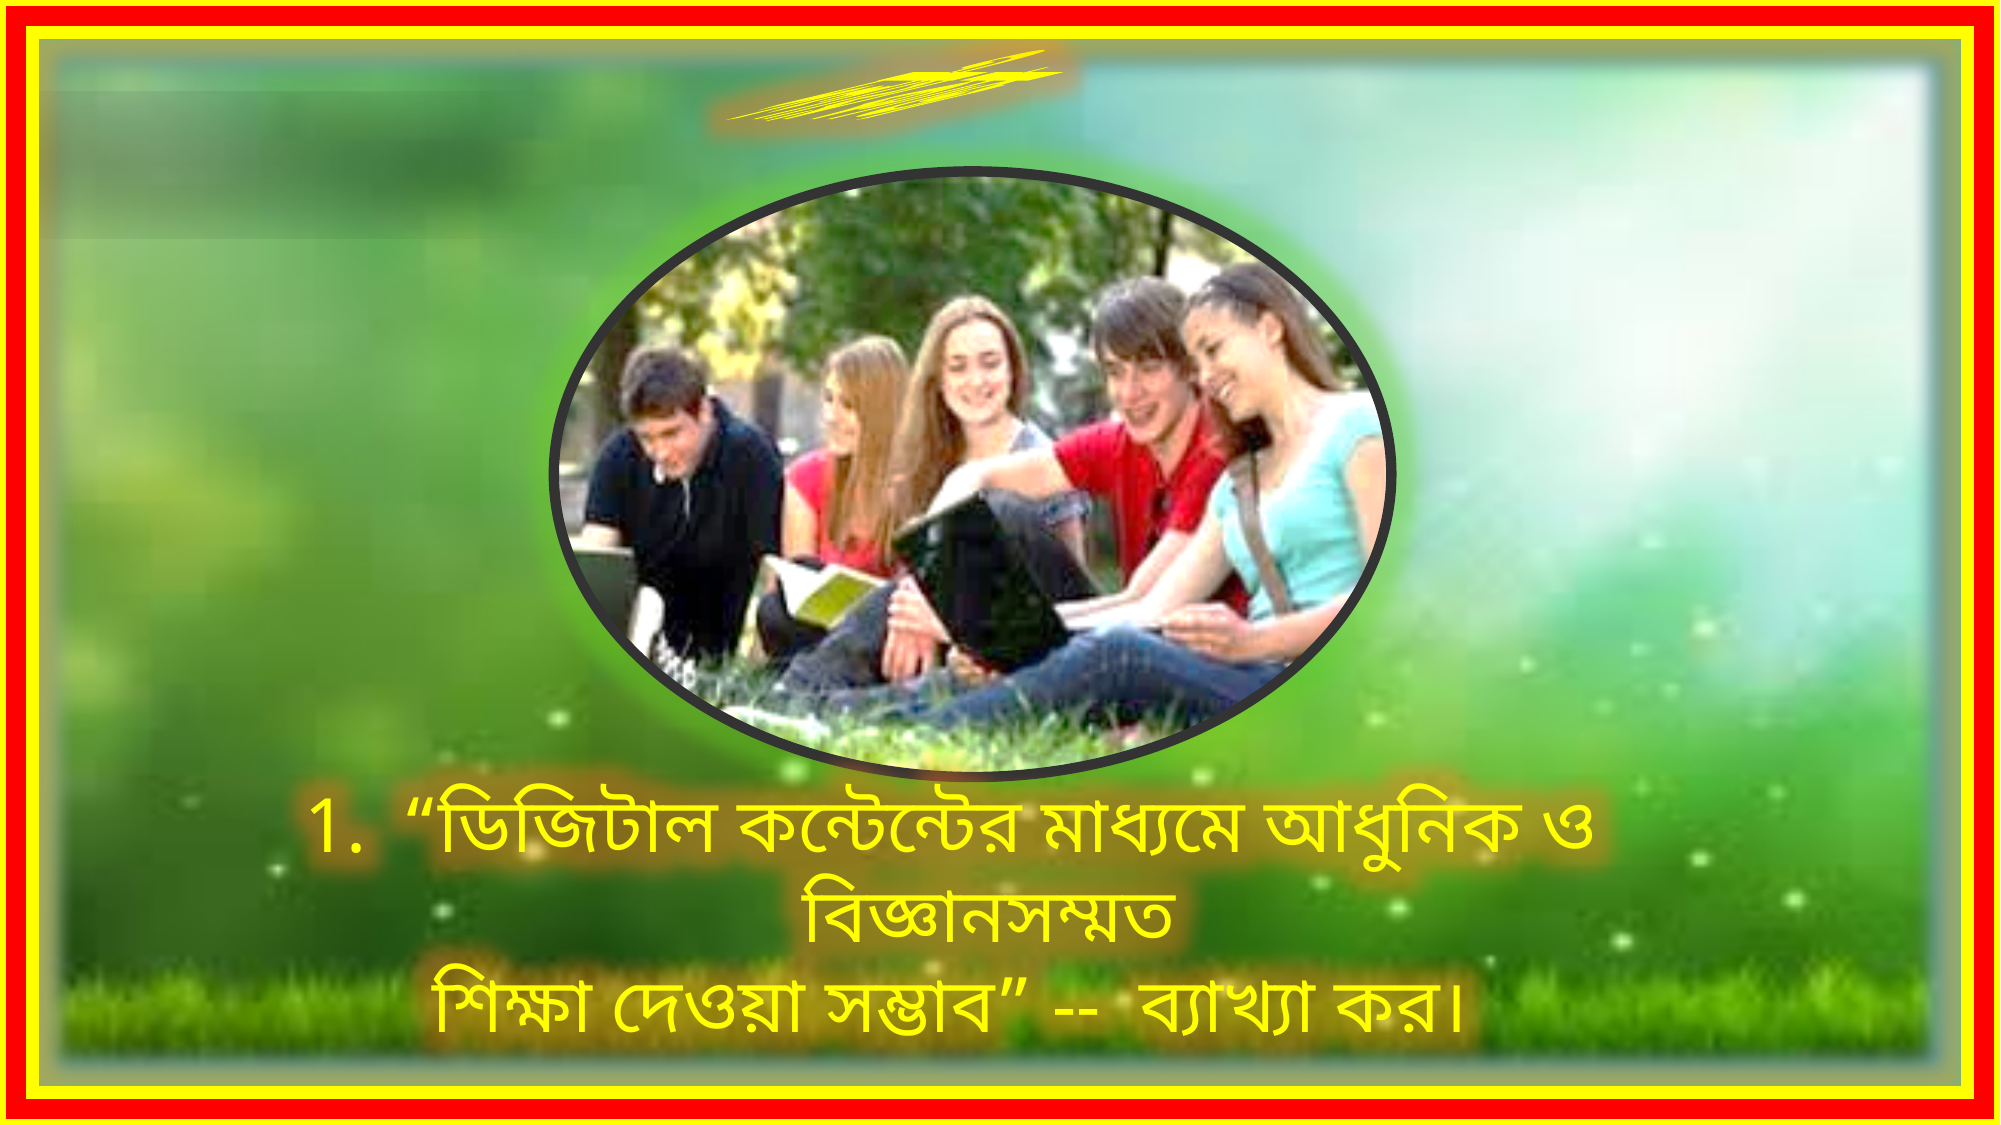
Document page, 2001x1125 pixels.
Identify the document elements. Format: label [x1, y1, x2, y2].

picture [42, 49, 1947, 1076]
text_box [0, 0, 2000, 1125]
